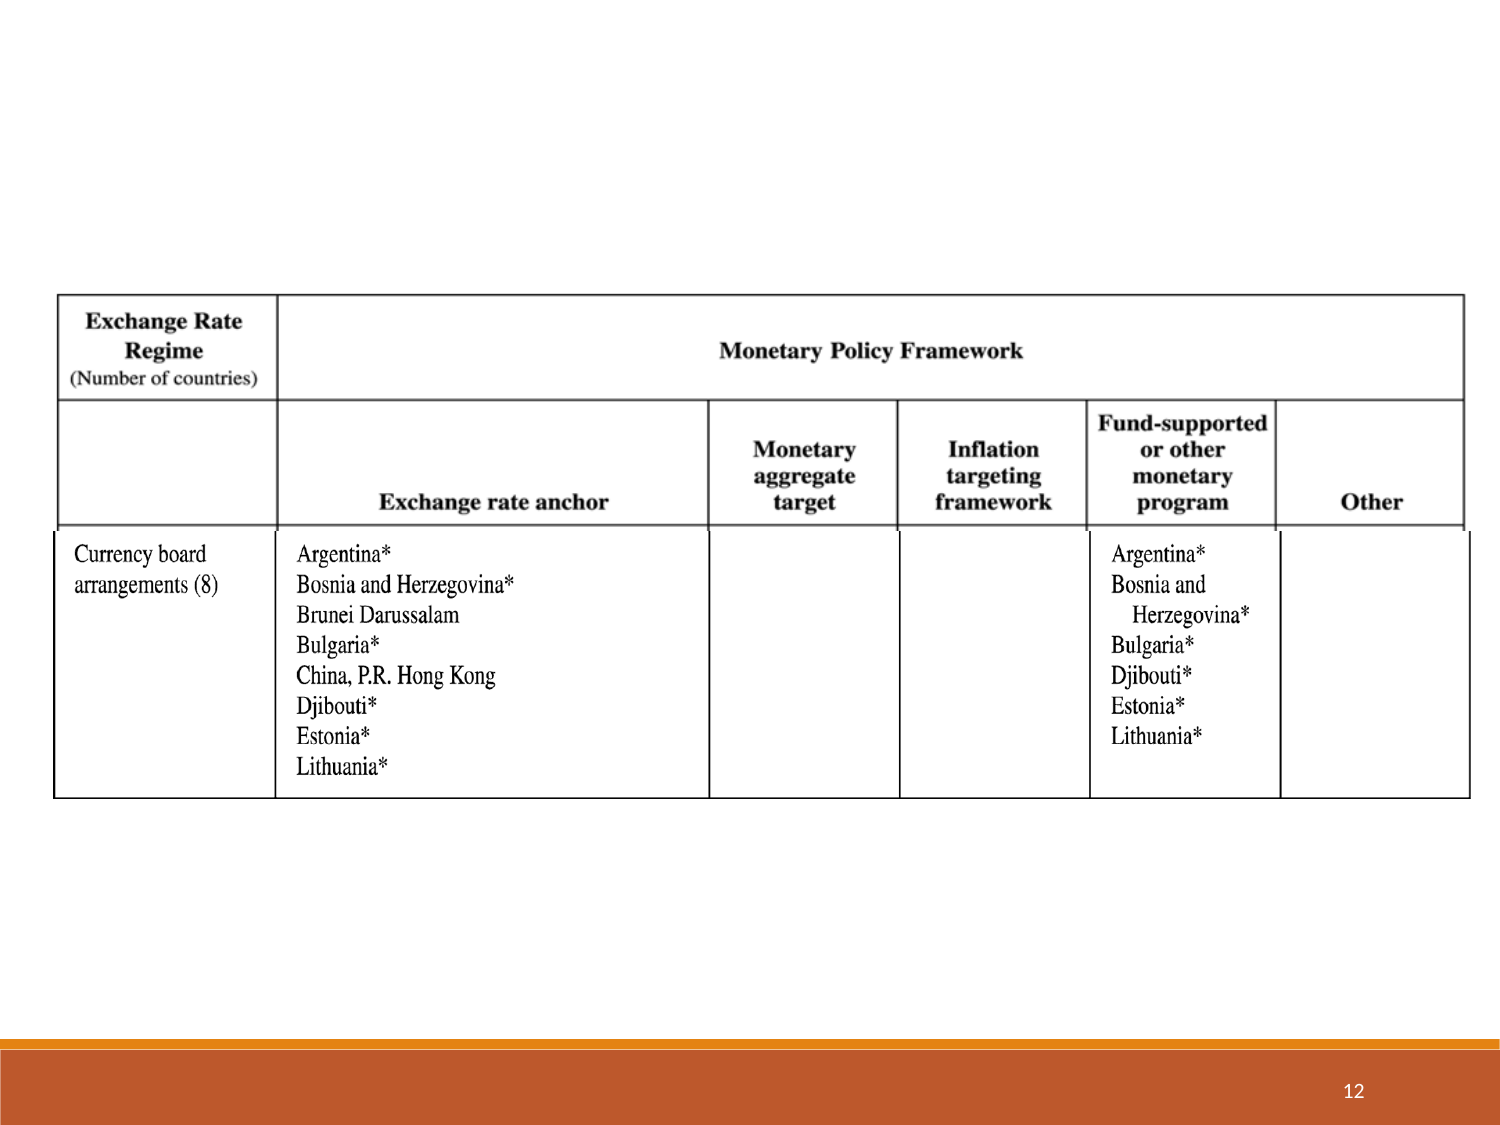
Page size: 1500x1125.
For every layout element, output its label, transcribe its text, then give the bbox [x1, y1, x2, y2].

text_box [52, 290, 1472, 532]
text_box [52, 537, 1472, 800]
slide_number 12 [1218, 1059, 1380, 1120]
